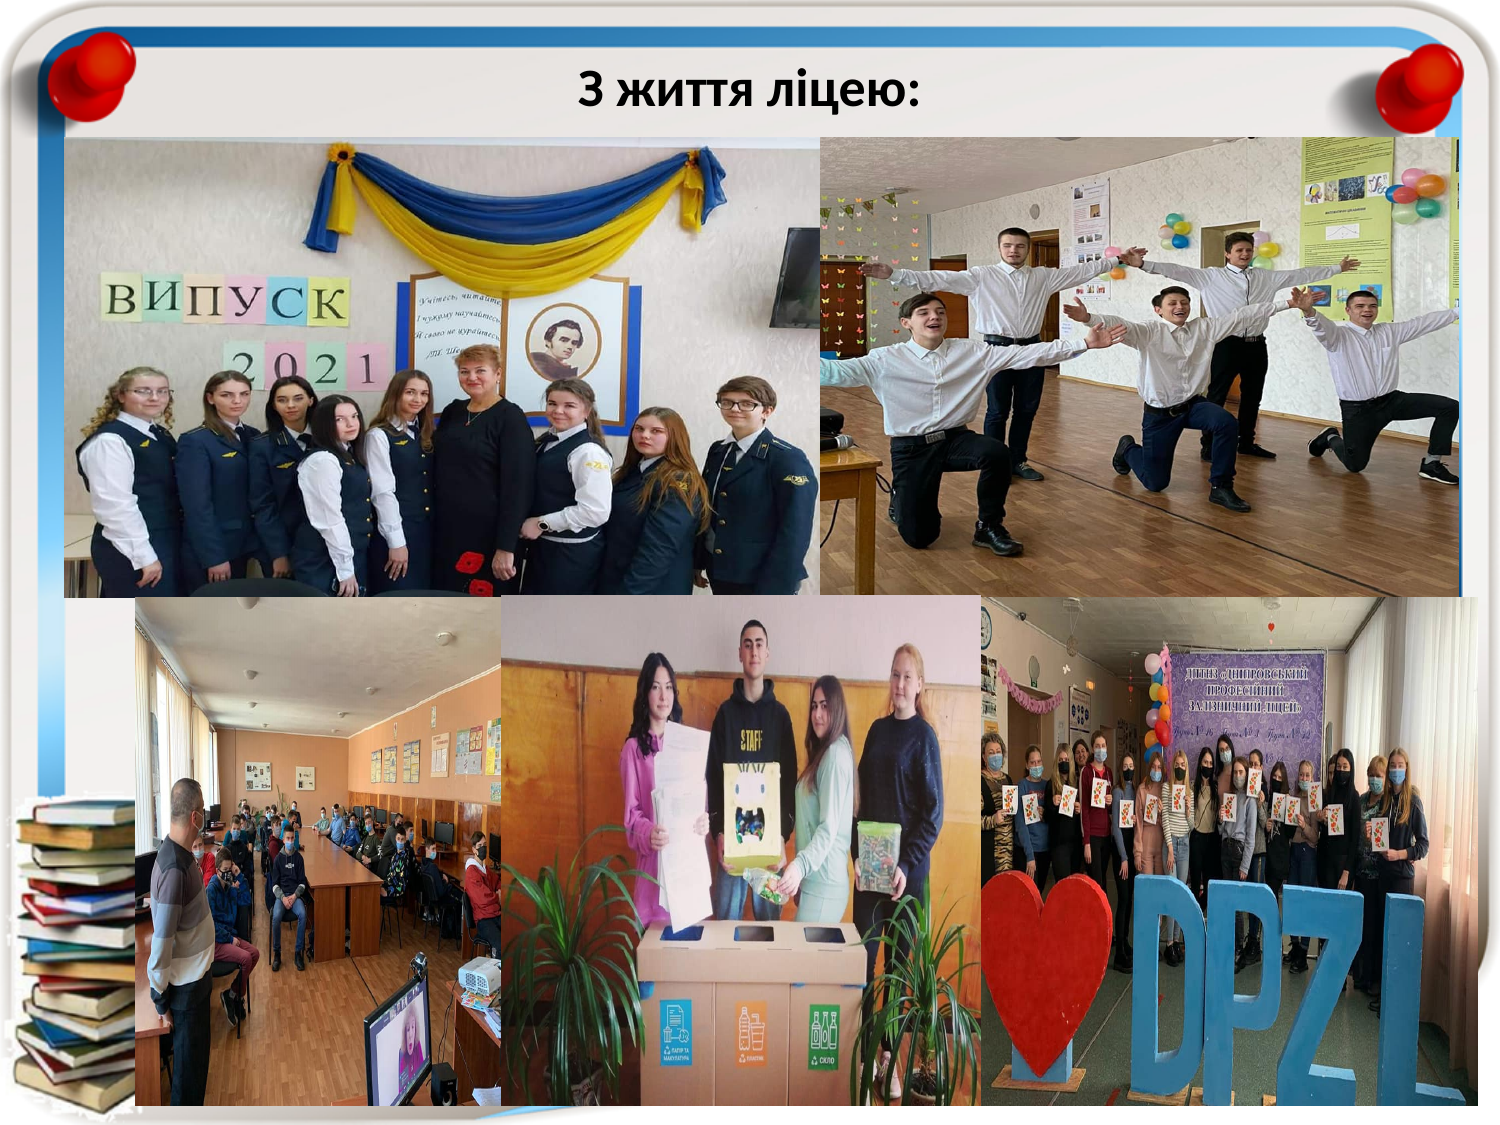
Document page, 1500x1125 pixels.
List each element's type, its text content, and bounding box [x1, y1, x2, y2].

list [64, 136, 819, 599]
picture [0, 0, 1500, 1125]
title З життя ліцею: [128, 45, 1372, 126]
